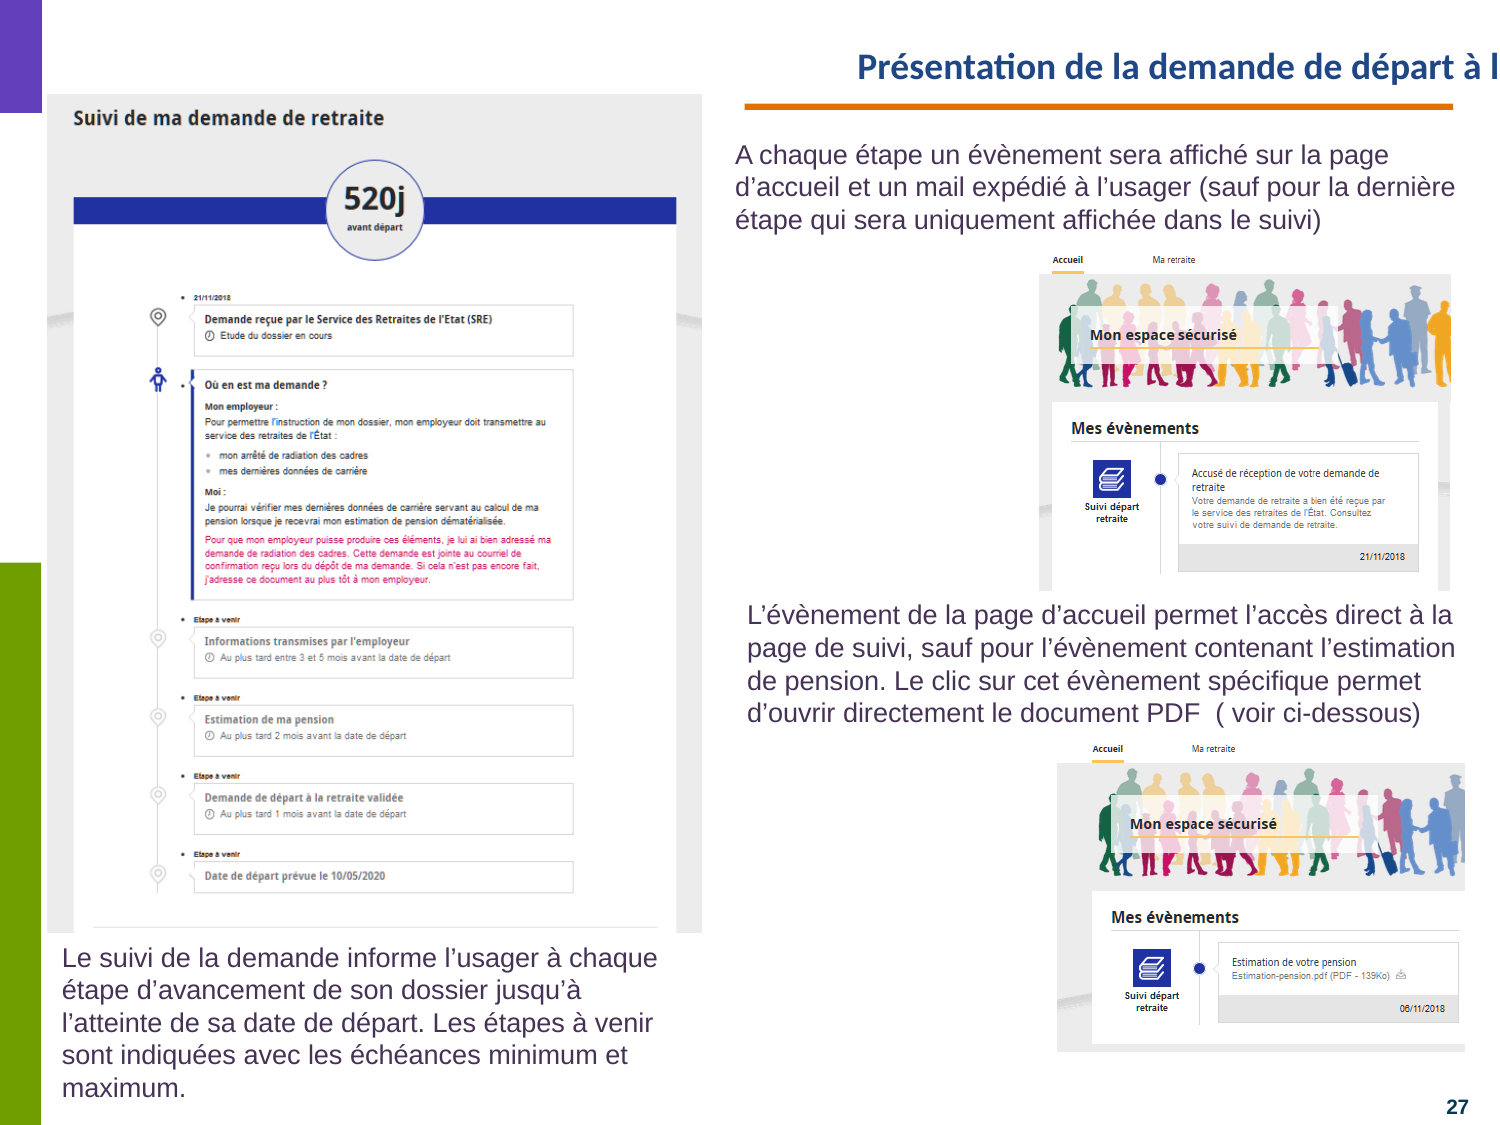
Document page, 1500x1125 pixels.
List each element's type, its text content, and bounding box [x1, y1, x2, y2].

text_box A chaque étape un évènement sera affiché sur la page d’accueil et un mail expédié à l’usager (sauf pour la dernière étape qui sera uniquement affichée dans le suivi) [720, 129, 1489, 243]
text_box Le suivi de la demande informe l’usager à chaque étape d’avancement de son dossier jusqu’à l’atteinte de sa date de départ. Les étapes à venir sont indiquées avec les échéances minimum et maximum. [47, 941, 697, 1111]
picture [46, 94, 702, 934]
text_box Présentation de la demande de départ à la retraite sur ENSAP [496, 45, 1500, 89]
picture [1039, 247, 1451, 591]
text_box L’évènement de la page d’accueil permet l’accès direct à la page de suivi, sauf pour l’évènement contenant l’estimation de pension. Le clic sur cet évènement spécifique permet d’ouvrir directement le document PDF ( voir ci-dessous) [732, 590, 1500, 736]
picture [1057, 731, 1465, 1052]
